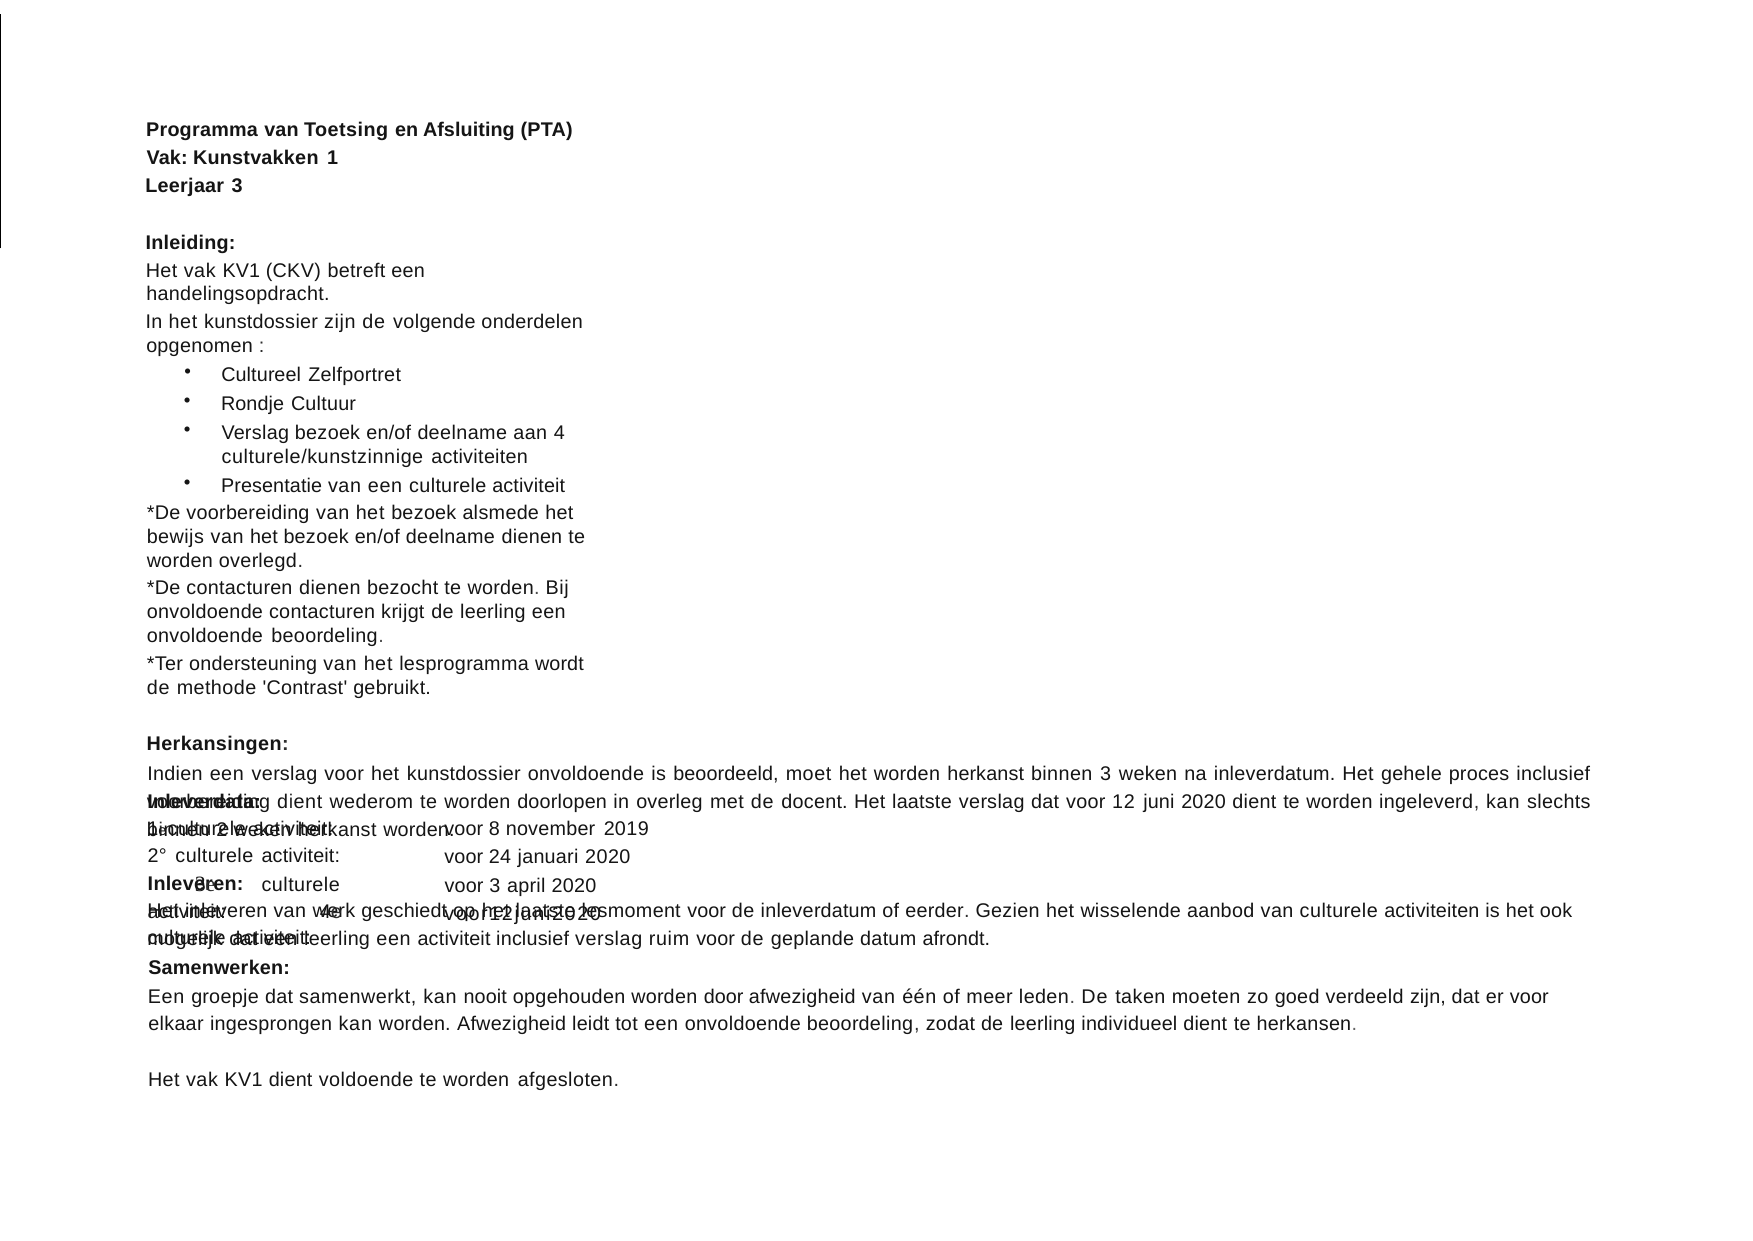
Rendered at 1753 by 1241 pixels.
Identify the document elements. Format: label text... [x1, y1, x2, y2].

text_box voor 8 november 2019 voor 24 januari 2020 voor 3 april 2020 voor12juni2020 [442, 810, 655, 925]
text_box Inleverdata: 1e culturele activiteit: 2° culturele activiteit: 3e culturele activiteit: 4e culturele activiteit: [145, 782, 342, 949]
text_box Samenwerken: Een groepje dat samenwerkt, kan nooit opgehouden worden door afwezigheid van één of meer leden. De taken moeten zo goed verdeeld zijn, dat er voor elkaar ingesprongen kan worden. Afwezigheid leidt tot een onvoldoende beoordeling, zodat de leerling individueel dient te herkansen. Het vak KV1 dient voldoende te worden afgesloten. [145, 949, 1567, 1091]
text_box Programma van Toetsing en Afsluiting (PTA) Vak: Kunstvakken 1 Leerjaar 3 Inleiding: Het vak KV1 (CKV) betreft een handelingsopdracht. In het kunstdossier zijn de volgende onderdelen opgenomen : Cultureel Zelfportret Rondje Cultuur Verslag bezoek en/of deelname aan 4 culturele/kunstzinnige activiteiten Presentatie van een culturele activiteit *De voorbereiding van het bezoek alsmede het bewijs van het bezoek en/of deelname dienen te worden overlegd. *De contacturen dienen bezocht te worden. Bij onvoldoende contacturen krijgt de leerling een onvoldoende beoordeling. *Ter ondersteuning van het lesprogramma wordt de methode 'Contrast' gebruikt. Herkansingen: Indien een verslag voor het kunstdossier onvoldoende is beoordeeld, moet het worden herkanst binnen 3 weken na inleverdatum. Het gehele proces inclusief voorbereiding dient wederom te worden doorlopen in overleg met de docent. Het laatste verslag dat voor 12 juni 2020 dient te worden ingeleverd, kan slechts binnen 2 weken herkanst worden. Inleveren: Het inleveren van werk geschiedt op het laatste lesmoment voor de inleverdatum of eerder. Gezien het wisselende aanbod van culturele activiteiten is het ook mogelijk dat een leerling een activiteit inclusief verslag ruim voor de geplande datum afrondt. [143, 110, 1604, 950]
